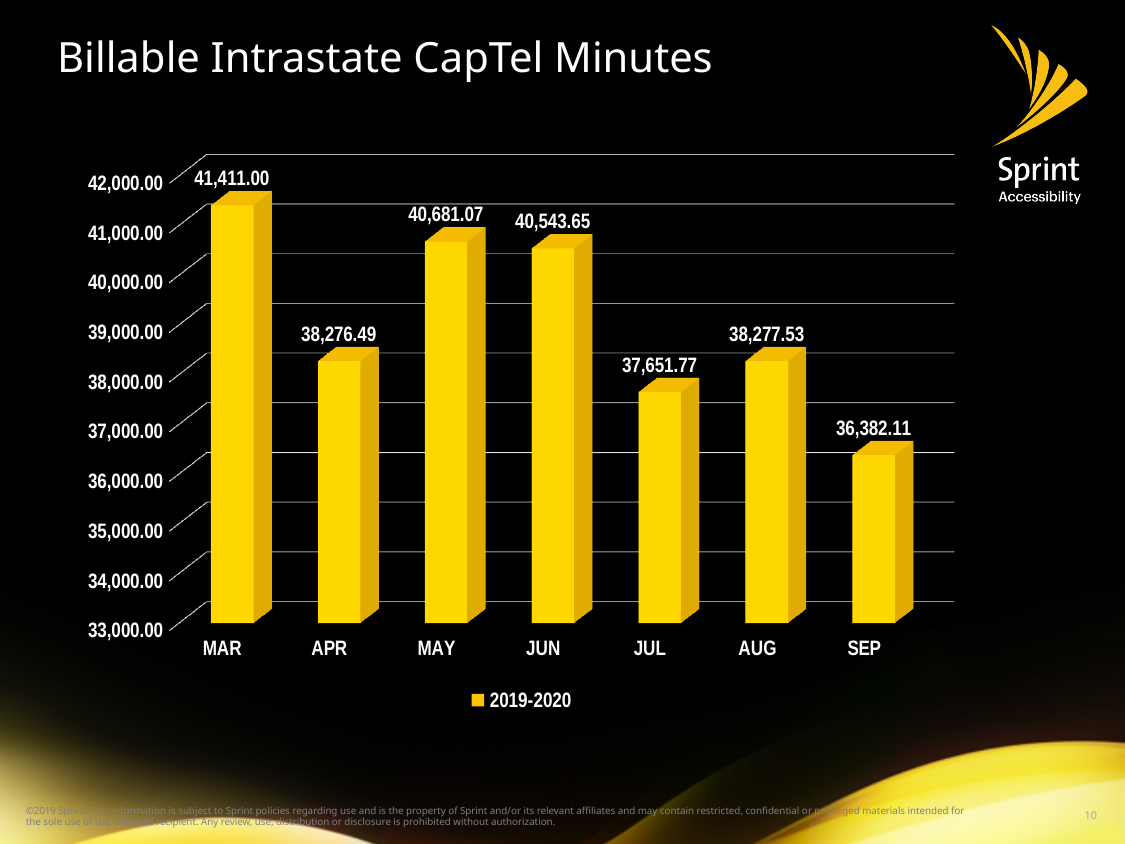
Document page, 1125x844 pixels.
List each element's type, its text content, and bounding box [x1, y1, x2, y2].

chart [56, 142, 987, 719]
picture [0, 15, 1125, 844]
title Billable Intrastate CapTel Minutes [57, 10, 1013, 102]
